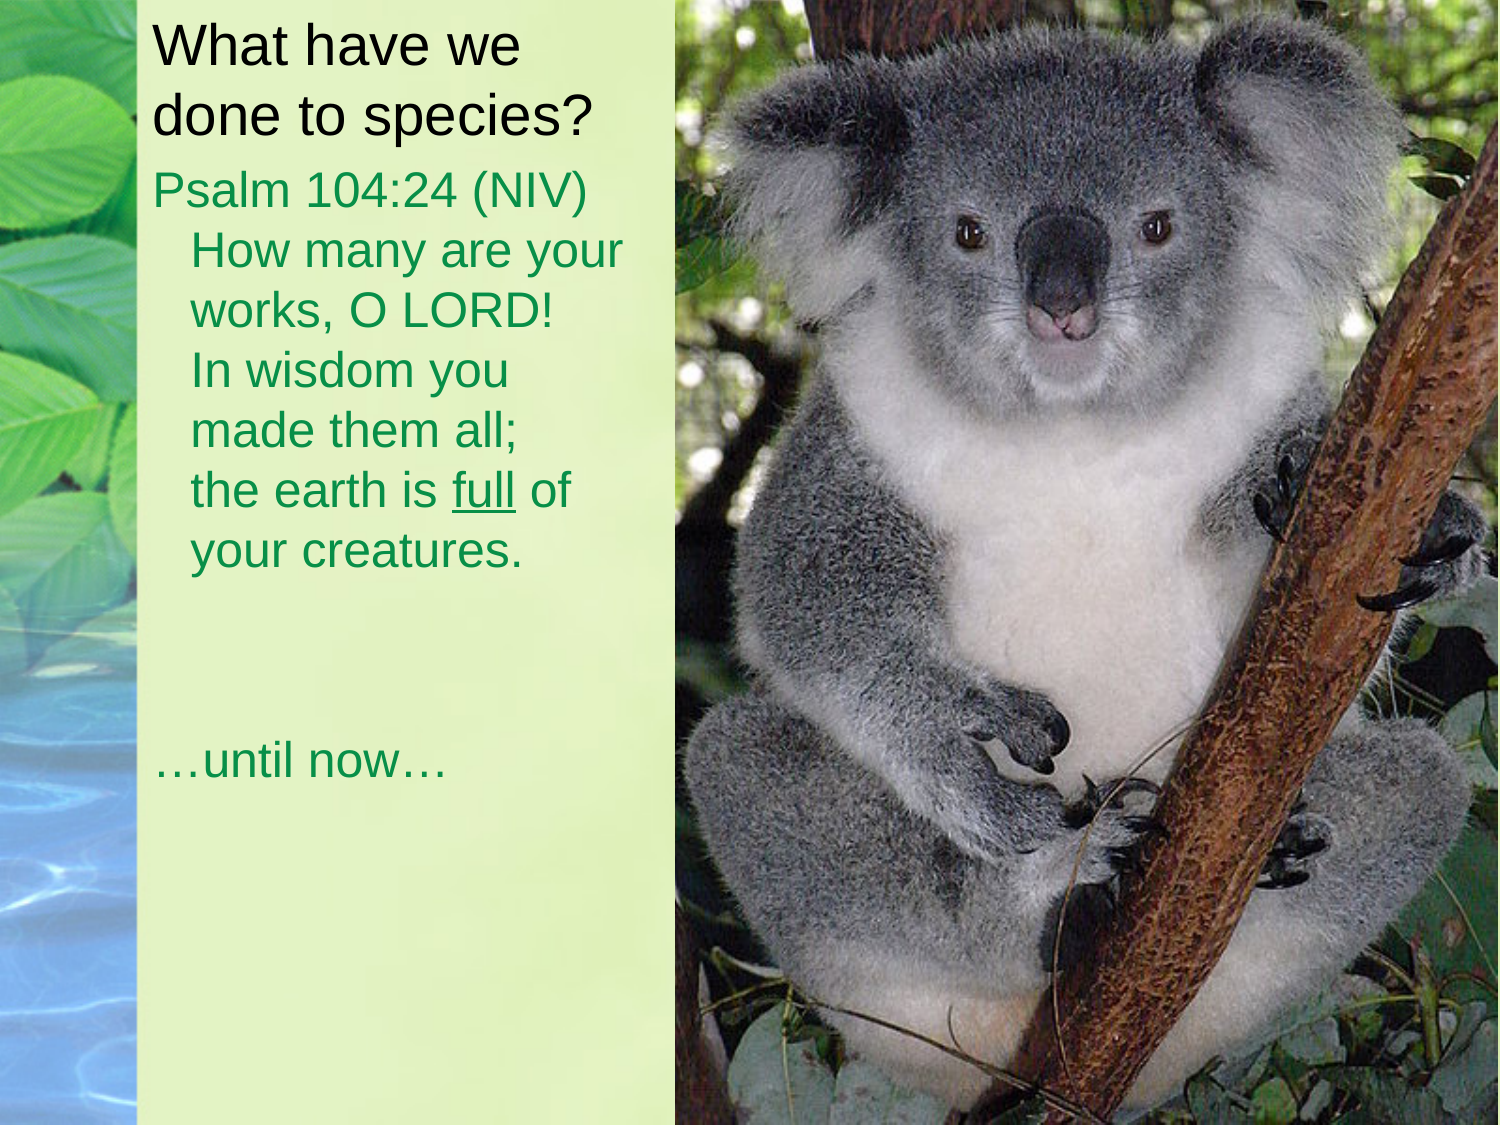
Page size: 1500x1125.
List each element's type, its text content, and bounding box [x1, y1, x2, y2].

title What have we done to species? [137, 0, 672, 151]
list Psalm 104:24 (NIV) How many are your works, O LORD! In wisdom you made them all; the earth is full of your creatures. …until now… [137, 149, 663, 1125]
picture [0, 0, 137, 1125]
picture [663, 0, 1500, 1125]
